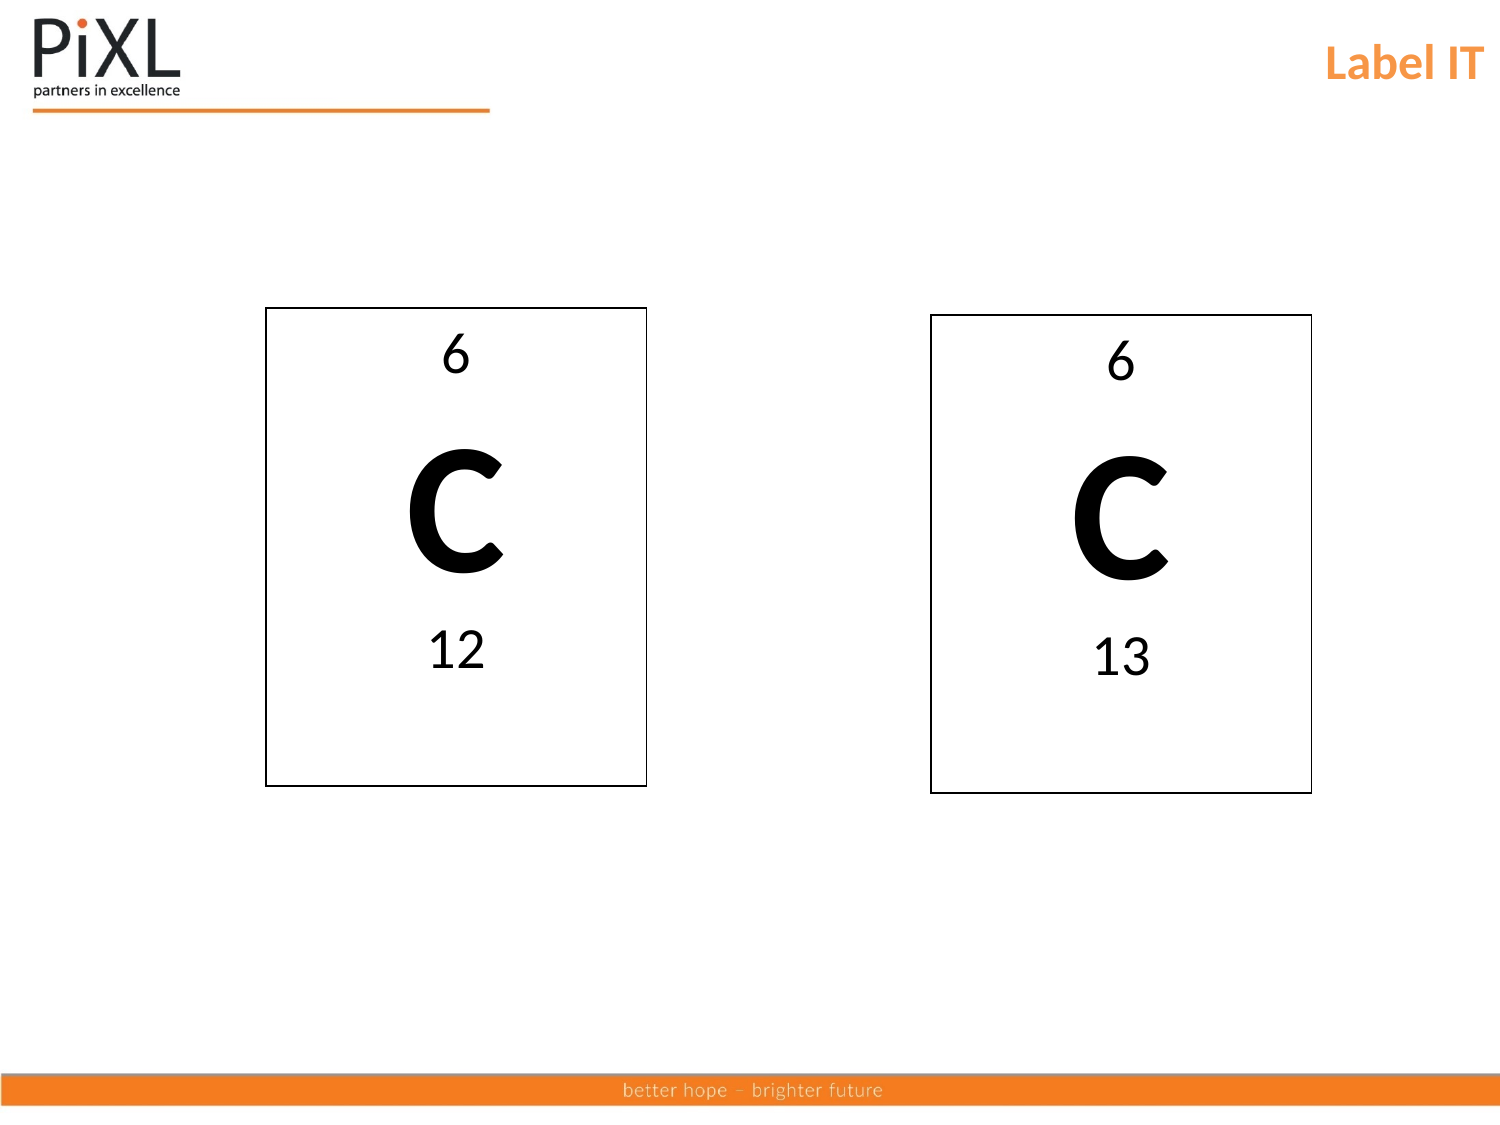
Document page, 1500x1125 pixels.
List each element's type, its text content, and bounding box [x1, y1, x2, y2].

text_box [0, 0, 1500, 74]
picture [0, 150, 1500, 1125]
text_box 6 C 13 [930, 314, 1312, 793]
text_box [0, 74, 1500, 150]
text_box 6 C 12 [265, 307, 647, 786]
